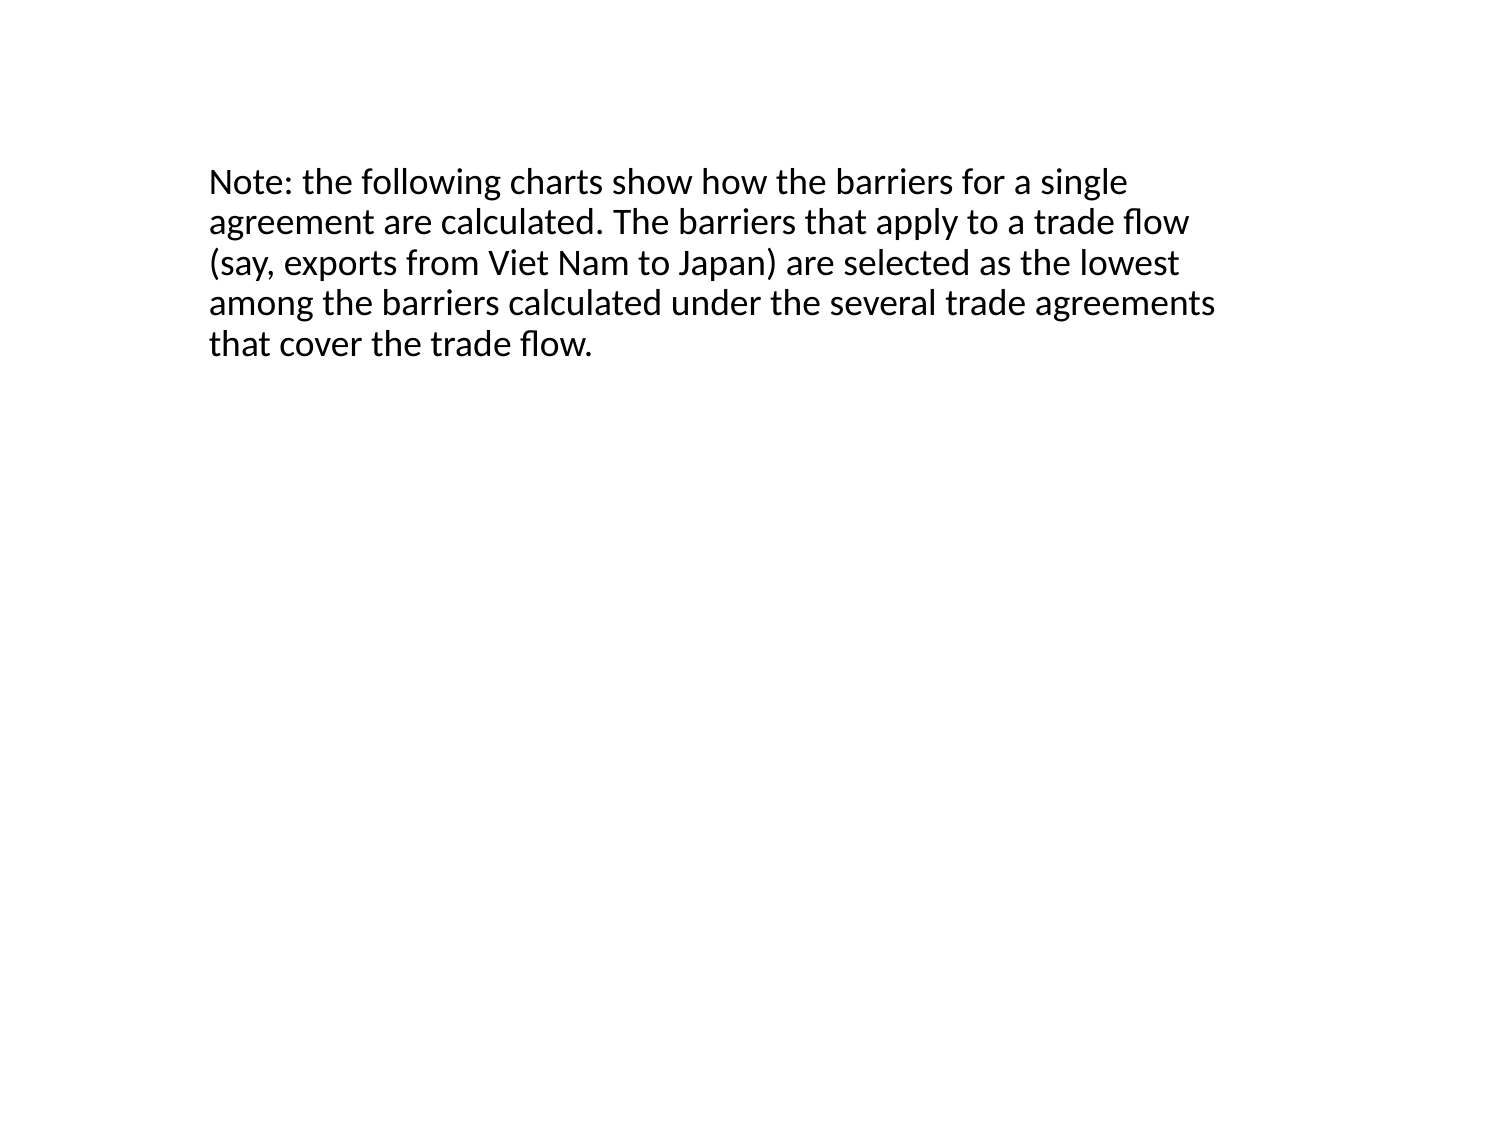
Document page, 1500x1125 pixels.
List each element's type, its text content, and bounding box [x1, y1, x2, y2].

list Note: the following charts show how the barriers for a single agreement are calculated. The barriers that apply to a trade flow (say, exports from Viet Nam to Japan) are selected as the lowest among the barriers calculated under the several trade agreements that cover the trade flow. [193, 154, 1262, 792]
